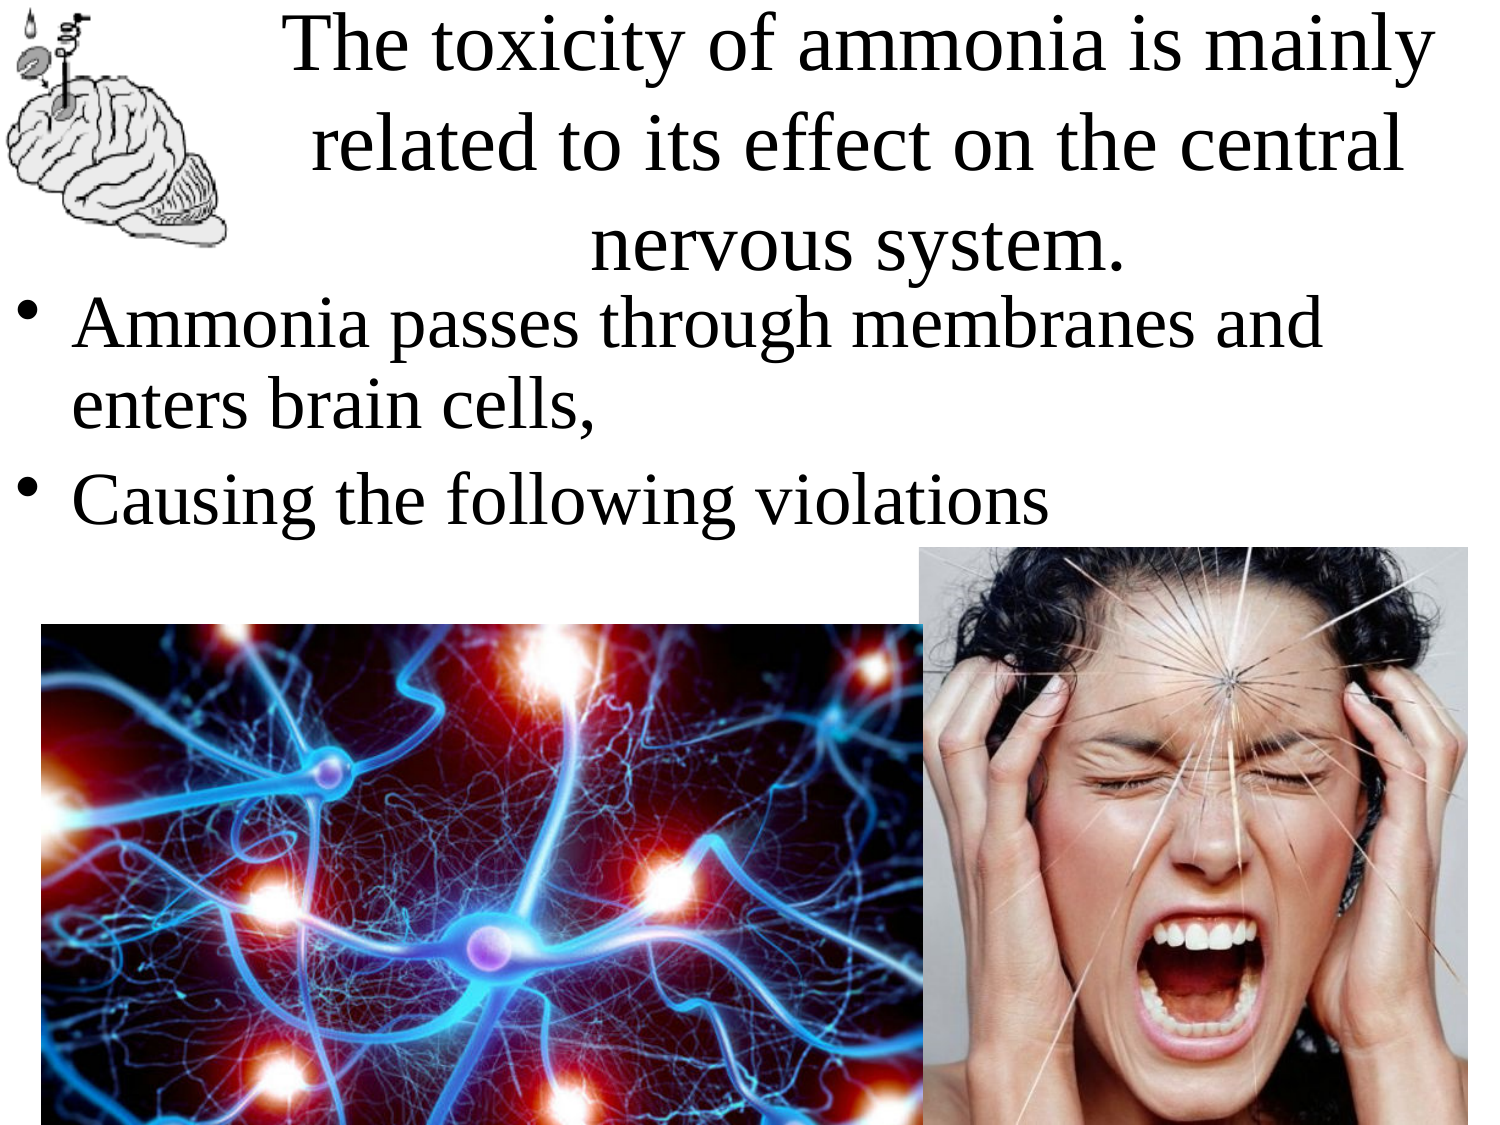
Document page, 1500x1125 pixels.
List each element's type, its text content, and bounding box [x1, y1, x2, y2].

list Ammonia passes through membranes and enters brain cells, Causing the following violations [0, 275, 1500, 646]
picture [0, 0, 244, 251]
picture [40, 547, 1469, 1125]
title The toxicity of ammonia is mainly related to its effect on the central nervous system. [248, 55, 1500, 219]
